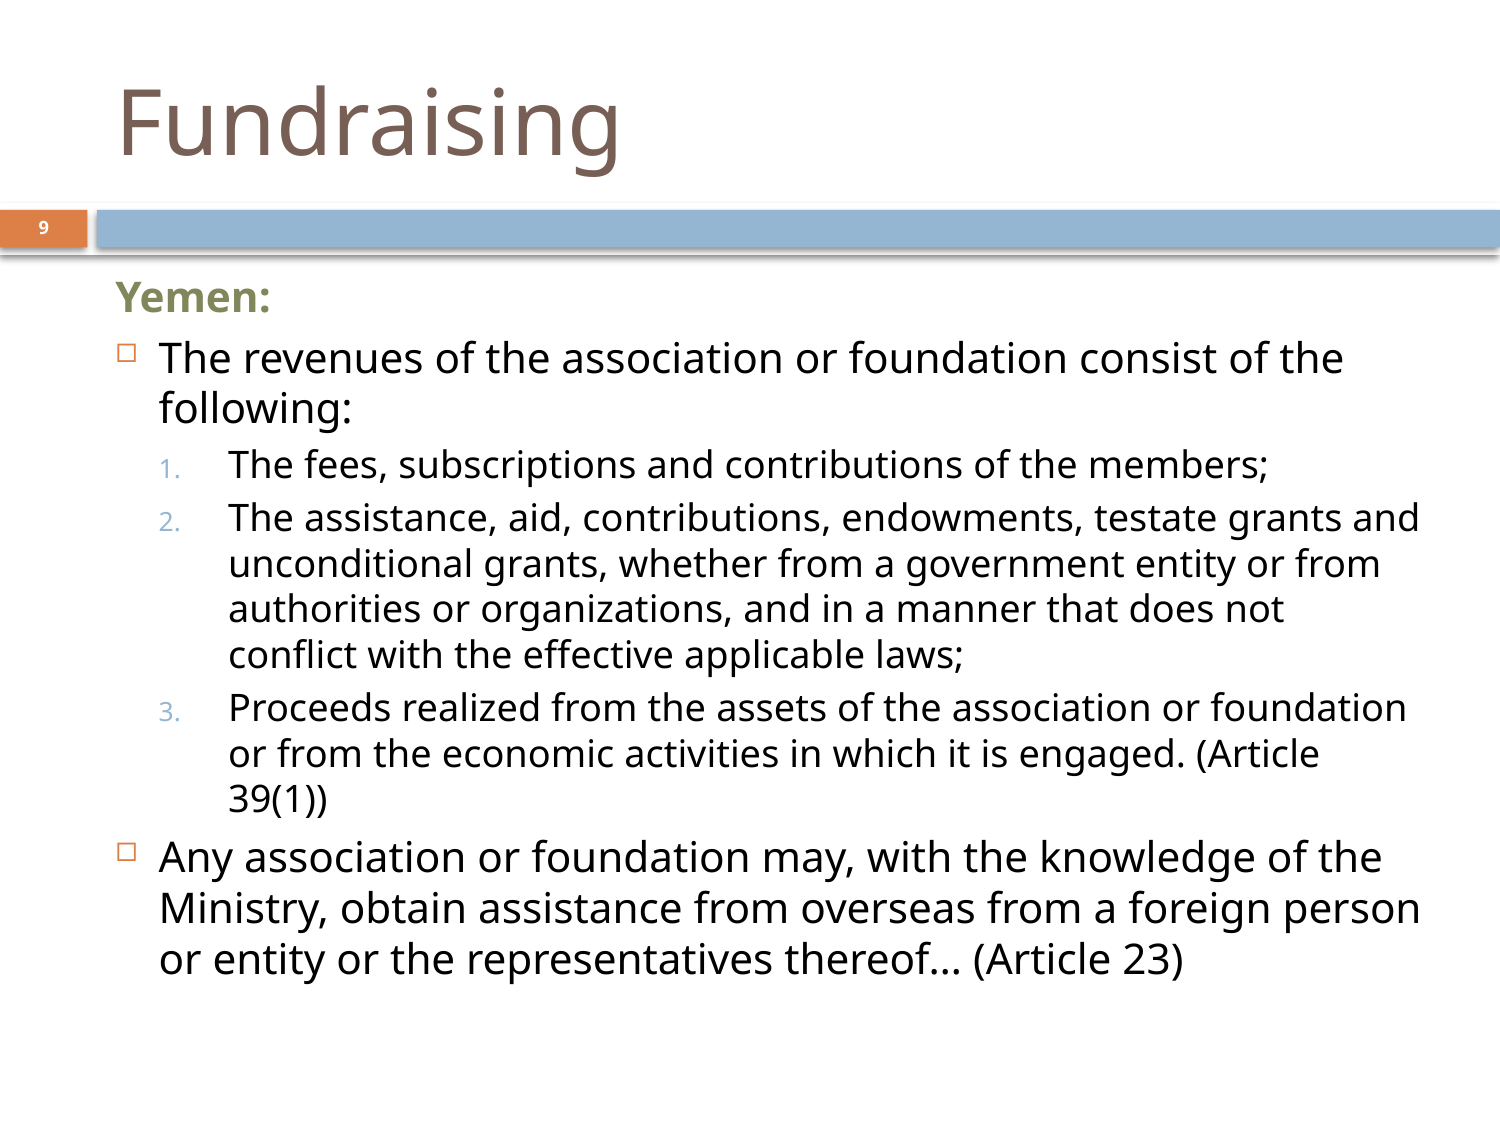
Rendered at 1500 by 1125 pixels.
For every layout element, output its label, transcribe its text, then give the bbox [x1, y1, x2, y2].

slide_number 9 [0, 208, 88, 249]
title Fundraising [100, 37, 1439, 201]
list Yemen: The revenues of the association or foundation consist of the following: The fees, subscriptions and contributions of the members; The assistance, aid, contributions, endowments, testate grants and unconditional grants, whether from a government entity or from authorities or organizations, and in a manner that does not conflict with the effective applicable laws; Proceeds realized from the assets of the association or foundation or from the economic activities in which it is engaged. (Article 39(1)) Any association or foundation may, with the knowledge of the Ministry, obtain assistance from overseas from a foreign person or entity or the representatives thereof… (Article 23) [100, 262, 1439, 1001]
